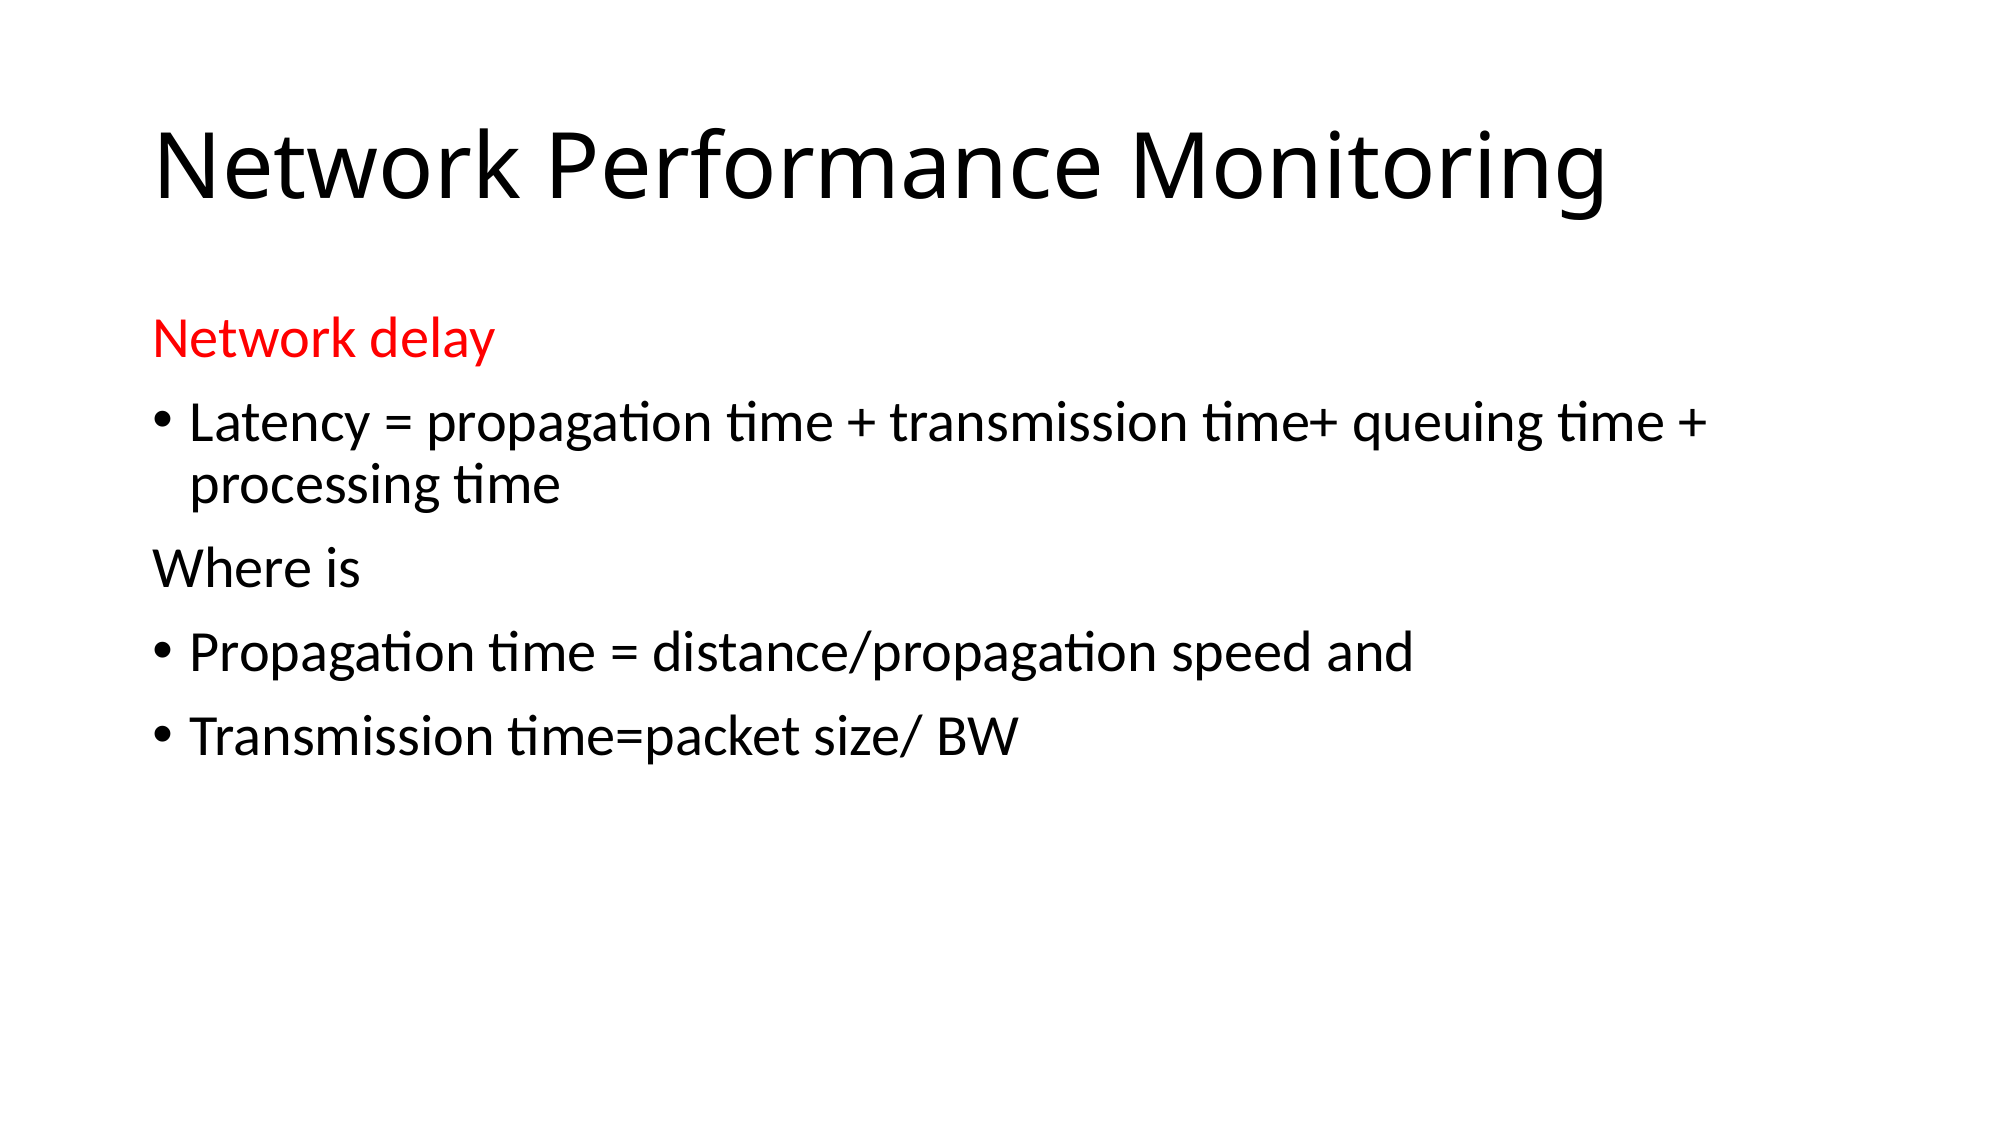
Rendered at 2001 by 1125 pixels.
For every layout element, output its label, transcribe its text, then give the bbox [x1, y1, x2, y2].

list Network delay Latency = propagation time + transmission time+ queuing time + processing time Where is Propagation time = distance/propagation speed and Transmission time=packet size/ BW [137, 299, 1863, 1014]
title Network Performance Monitoring [137, 59, 1863, 278]
